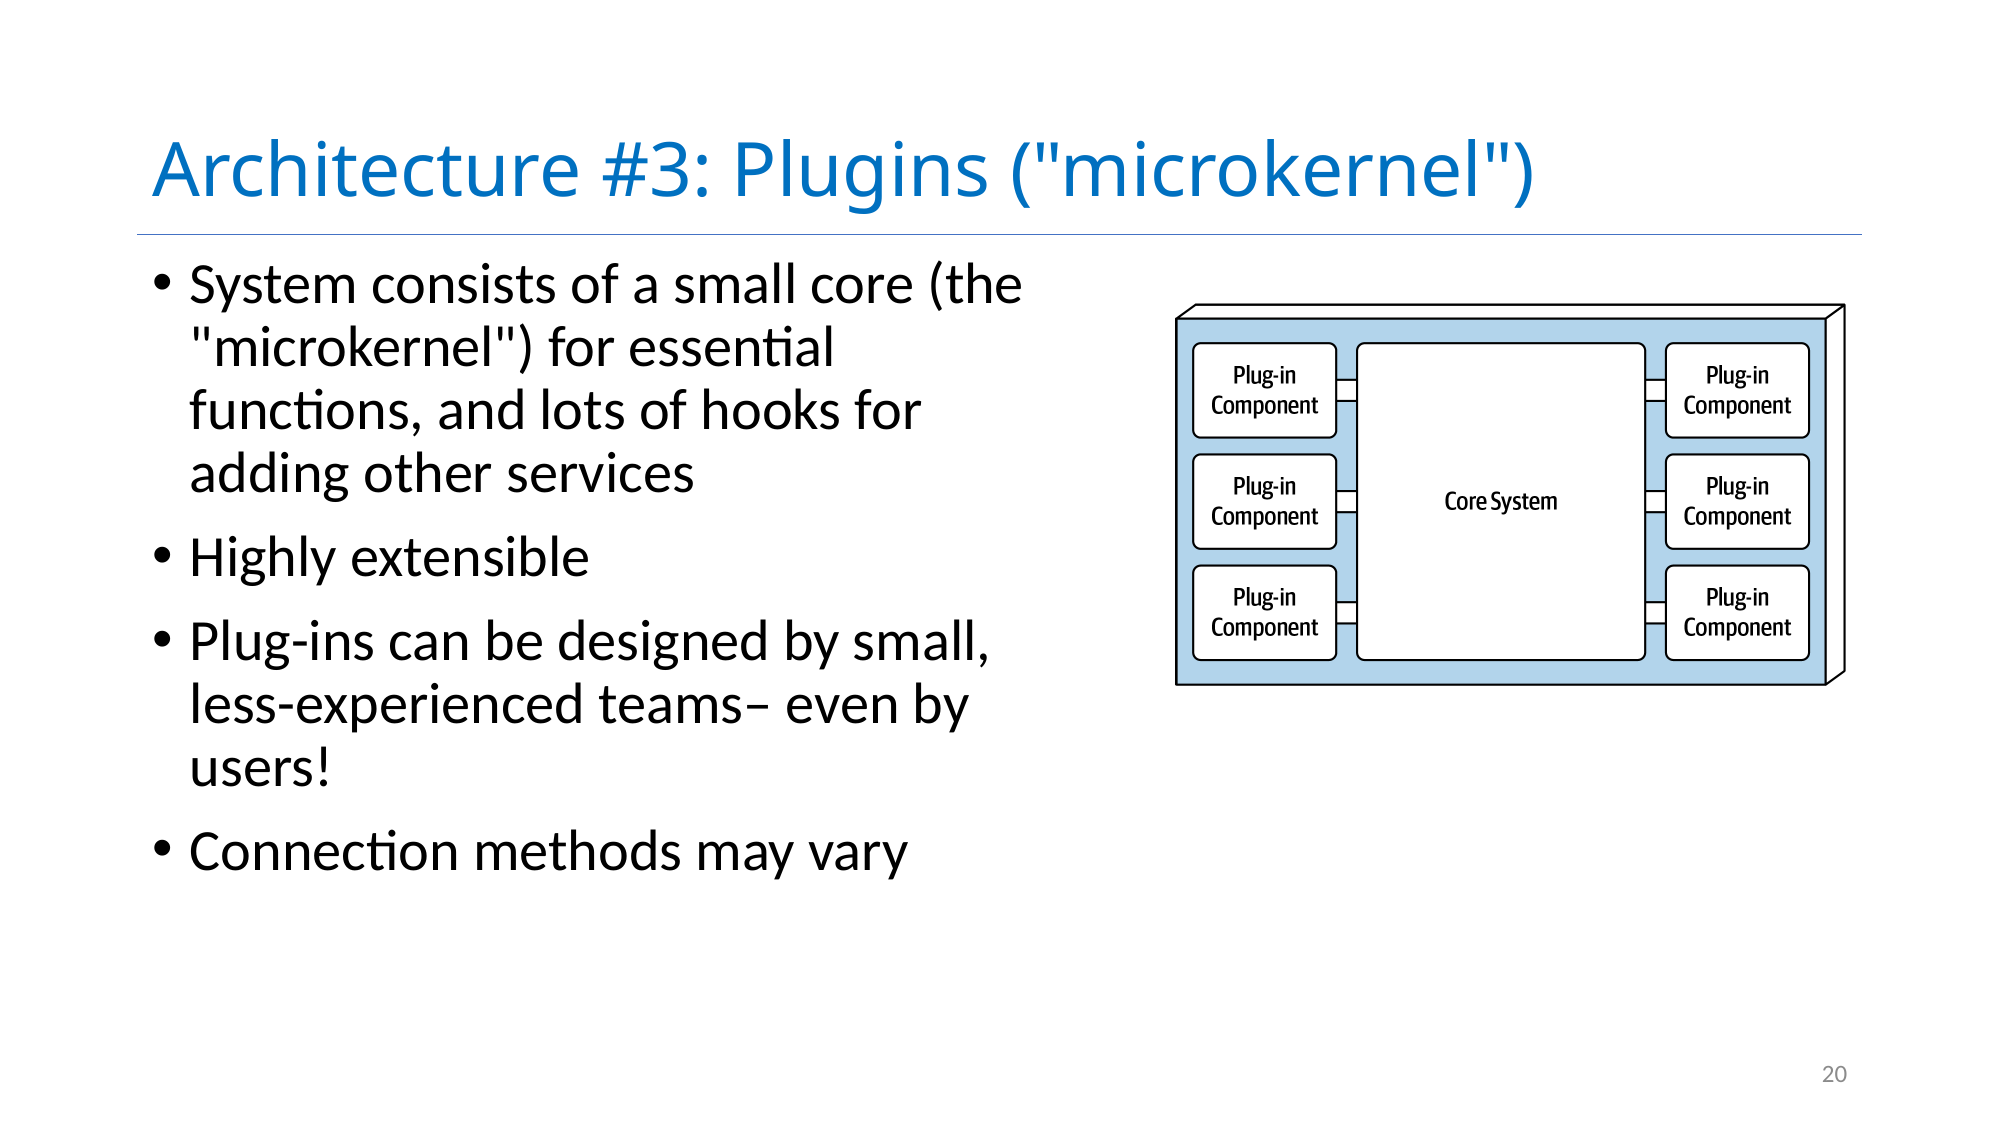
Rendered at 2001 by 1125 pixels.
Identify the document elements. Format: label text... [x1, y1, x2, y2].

list System consists of a small core (the "microkernel") for essential functions, and lots of hooks for adding other services Highly extensible Plug-ins can be designed by small, less-experienced teams– even by users! Connection methods may vary [137, 246, 1052, 960]
picture [1175, 303, 1846, 686]
slide_number 20 [1412, 1042, 1863, 1103]
title Architecture #3: Plugins ("microkernel") [137, 3, 1863, 221]
